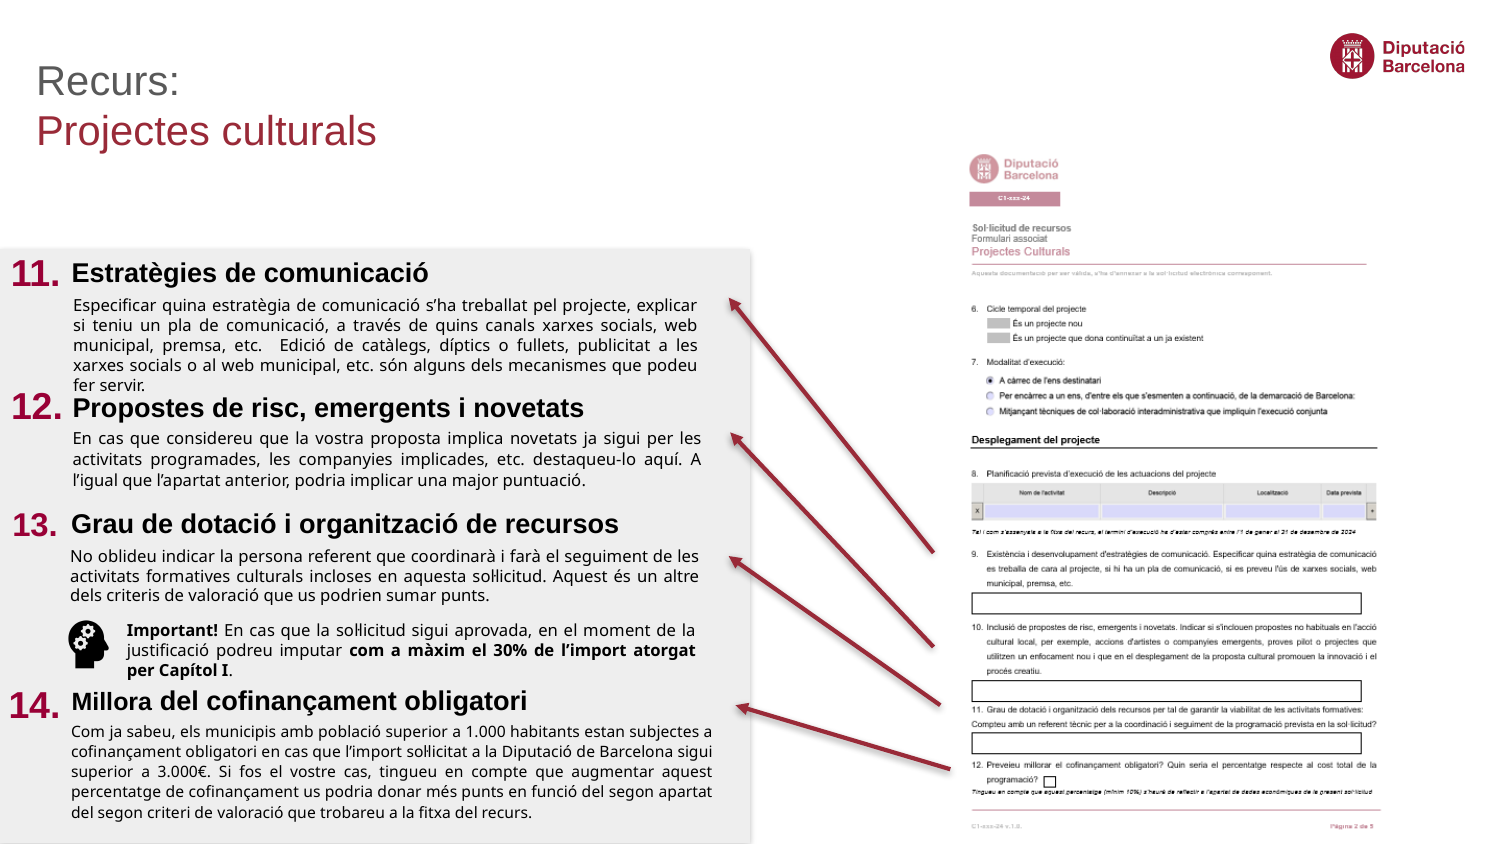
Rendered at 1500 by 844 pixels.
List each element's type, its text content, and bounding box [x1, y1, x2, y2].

text_box Com ja sabeu, els municipis amb població superior a 1.000 habitants estan subjectes a cofinançament obligatori en cas que l’import sol·licitat a la Diputació de Barcelona sigui superior a 3.000€. Si fos el vostre cas, tingueu en compte que augmentar aquest percentatge de cofinançament us podria donar més punts en funció del segon apartat del segon criteri de valoració que trobareu a la fitxa del recurs. [56, 713, 728, 844]
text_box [728, 555, 941, 706]
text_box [729, 432, 934, 555]
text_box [735, 704, 951, 770]
text_box 13. [0, 496, 83, 552]
picture [933, 149, 1417, 844]
text_box Propostes de risc, emergents i novetats [57, 382, 723, 433]
text_box Especificar quina estratègia de comunicació s’ha treballat pel projecte, explicar si teniu un pla de comunicació, a través de quins canals xarxes socials, web municipal, premsa, etc. Edició de catàlegs, díptics o fullets, publicitat a les xarxes socials o al web municipal, etc. són alguns dels mecanismes que podeu fer servir. [58, 287, 714, 382]
text_box 14. [0, 673, 81, 755]
title Recurs: Projectes culturals [21, 33, 1258, 175]
text_box No oblideu indicar la persona referent que coordinarà i farà el seguiment de les activitats formatives culturals incloses en aquesta sol·licitud. Aquest és un altre dels criteris de valoració que us podrien sumar punts. [55, 537, 716, 616]
picture [60, 617, 117, 674]
text_box Estratègies de comunicació [56, 248, 573, 298]
text_box En cas que considereu que la vostra proposta implica novetats ja sigui per les activitats programades, les companyies implicades, etc. destaqueu-lo aquí. A l’igual que l’apartat anterior, podria implicar una major puntuació. [57, 433, 718, 500]
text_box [728, 297, 934, 431]
text_box 11. [0, 241, 84, 309]
text_box Important! En cas que la sol·licitud sigui aprovada, en el moment de la justificació podreu imputar com a màxim el 30% de l’import atorgat per Capítol I. [111, 612, 712, 681]
picture [1330, 33, 1465, 79]
text_box 12. [0, 374, 81, 457]
text_box Grau de dotació i organització de recursos [83, 498, 656, 537]
text_box Millora del cofinançament obligatori [81, 681, 603, 713]
